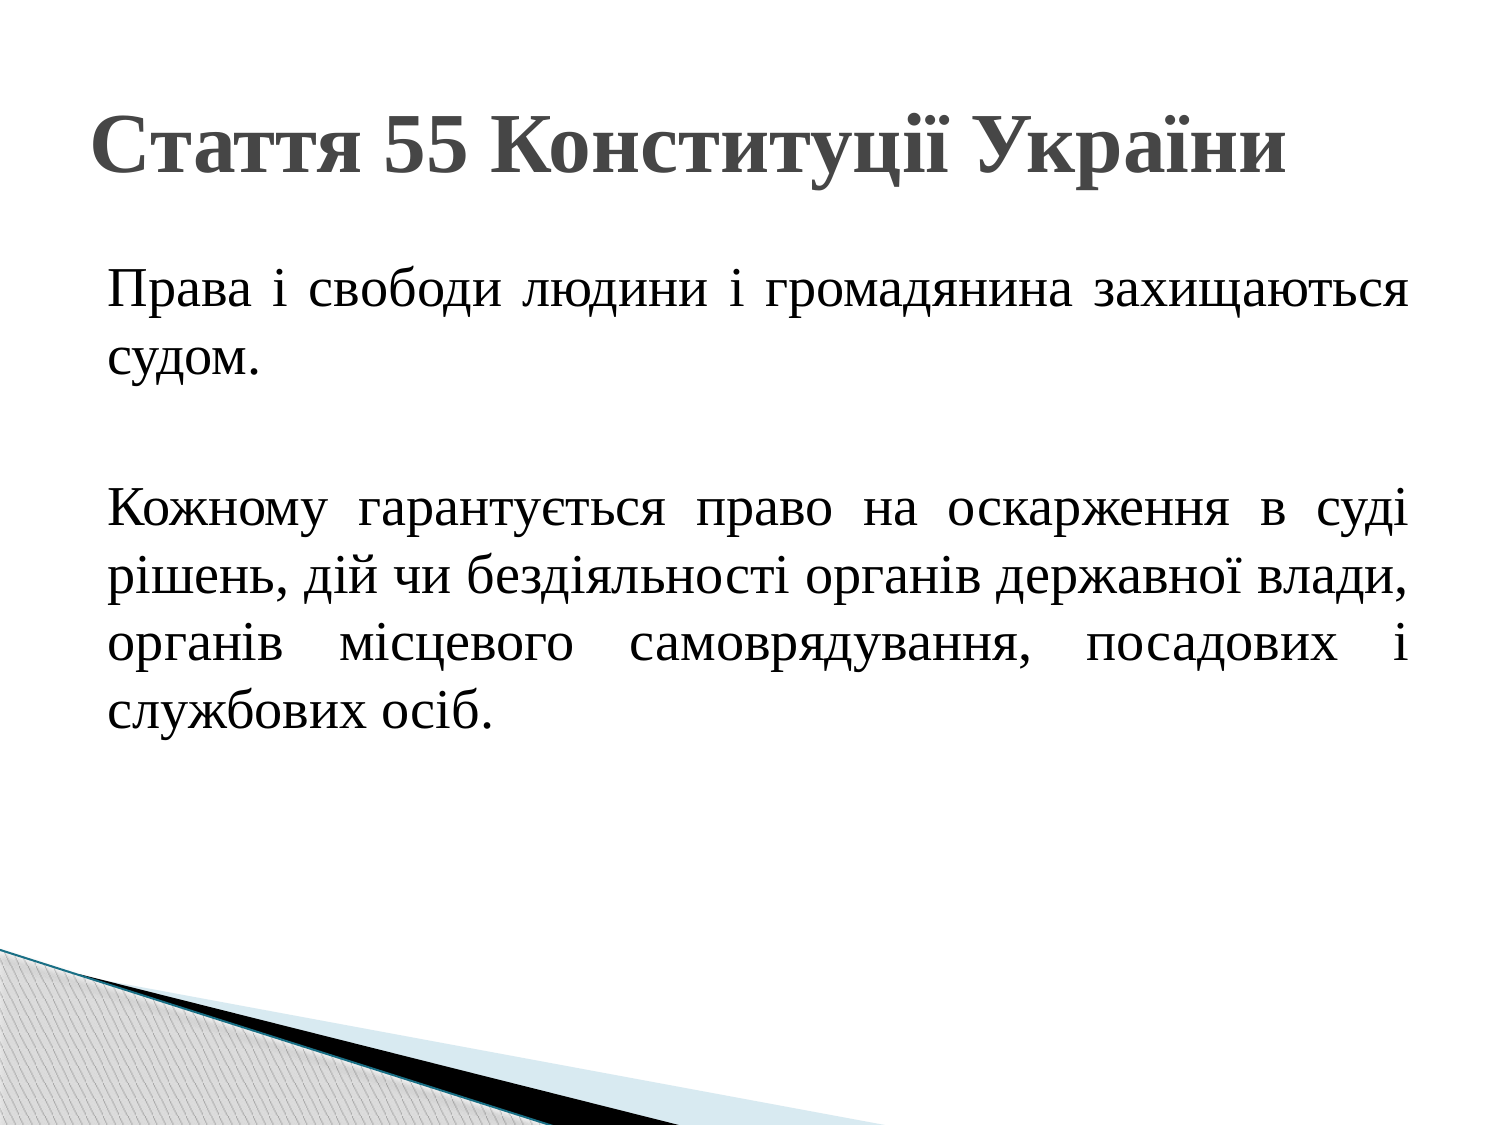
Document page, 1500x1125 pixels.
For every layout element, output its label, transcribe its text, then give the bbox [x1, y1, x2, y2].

list Права і свободи людини і громадянина захищаються судом. Кожному гарантується право на оскарження в суді рішень, дій чи бездіяльності органів державної влади, органів місцевого самоврядування, посадових і службових осіб. [75, 243, 1425, 986]
title Стаття 55 Конституції України [75, 45, 1425, 233]
